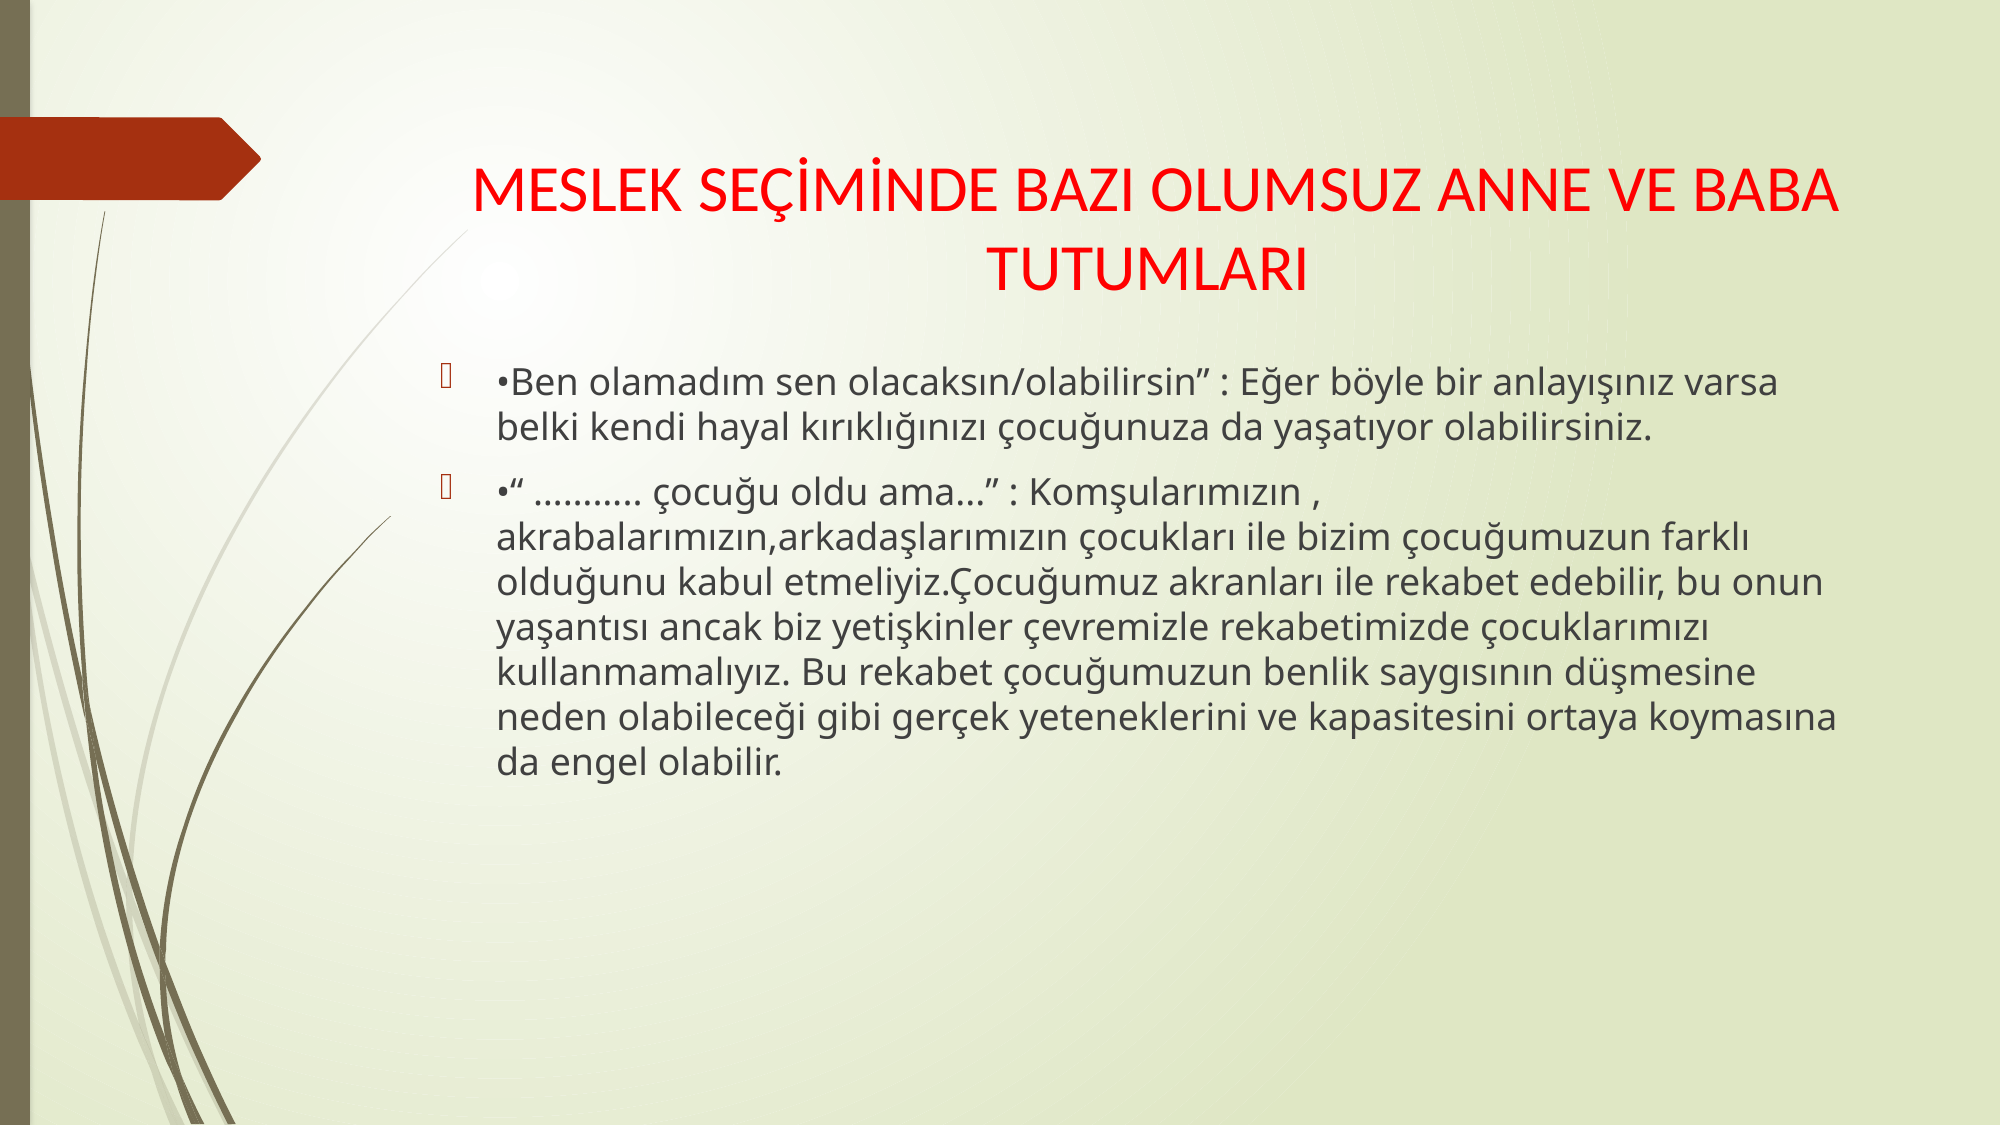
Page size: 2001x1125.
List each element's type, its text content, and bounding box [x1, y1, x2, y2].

title MESLEK SEÇİMİNDE BAZI OLUMSUZ ANNE VE BABA TUTUMLARI [425, 102, 1888, 313]
list •Ben olamadım sen olacaksın/olabilirsin” : Eğer böyle bir anlayışınız varsa belki kendi hayal kırıklığınızı çocuğunuza da yaşatıyor olabilirsiniz. •“ ……….. çocuğu oldu ama...” : Komşularımızın , akrabalarımızın,arkadaşlarımızın çocukları ile bizim çocuğumuzun farklı olduğunu kabul etmeliyiz.Çocuğumuz akranları ile rekabet edebilir, bu onun yaşantısı ancak biz yetişkinler çevremizle rekabetimizde çocuklarımızı kullanmamalıyız. Bu rekabet çocuğumuzun benlik saygısının düşmesine neden olabileceği gibi gerçek yeteneklerini ve kapasitesini ortaya koymasına da engel olabilir. [424, 350, 1888, 970]
